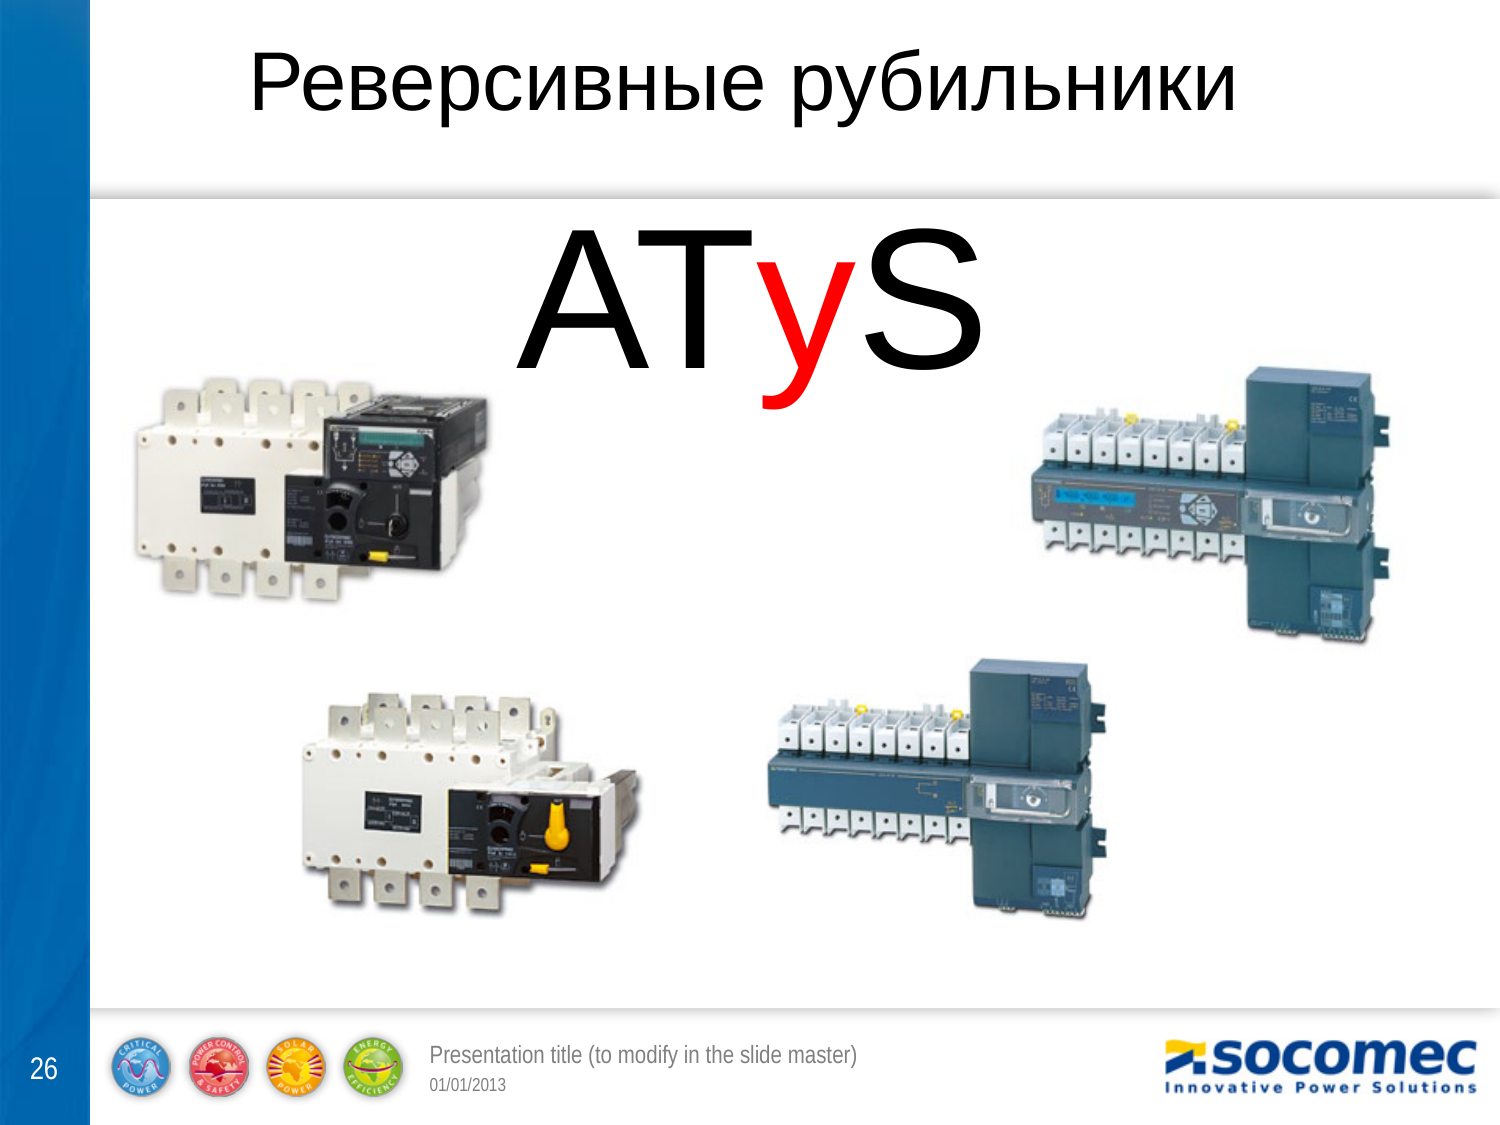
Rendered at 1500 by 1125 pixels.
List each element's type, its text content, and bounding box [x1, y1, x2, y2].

picture [120, 363, 502, 619]
picture [111, 1037, 171, 1097]
picture [1165, 1039, 1478, 1095]
picture [343, 1037, 403, 1097]
picture [765, 347, 1407, 924]
subtitle Реверсивные рубильники [29, 19, 1459, 138]
picture [189, 1037, 249, 1097]
picture [266, 1037, 326, 1097]
picture [300, 691, 645, 920]
picture [0, 0, 90, 1125]
text_box ATyS [501, 160, 1069, 416]
